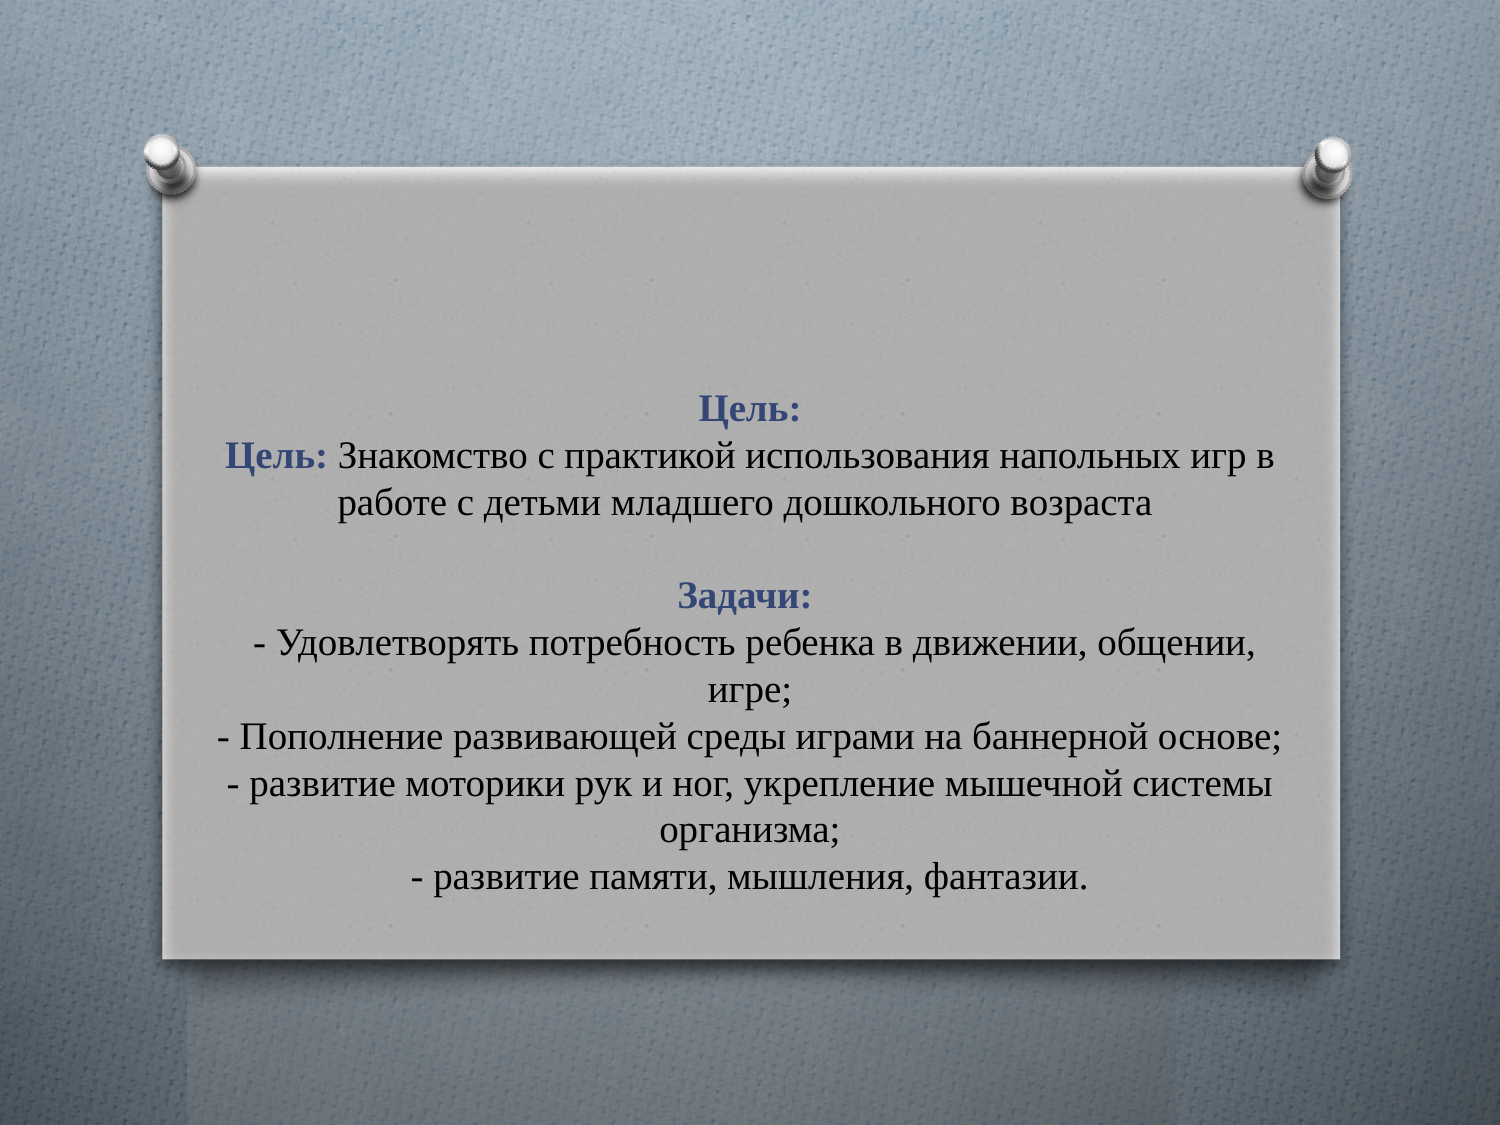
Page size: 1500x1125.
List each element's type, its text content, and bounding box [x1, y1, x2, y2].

picture [1274, 109, 1396, 230]
picture [112, 100, 235, 223]
title Цель: Цель: Знакомство с практикой использования напольных игр в работе с детьми младшего дошкольного возраста Задачи: - Удовлетворять потребность ребенка в движении, общении, игре; - Пополнение развивающей среды играми на баннерной основе; - развитие моторики рук и ног, укрепление мышечной системы организма; - развитие памяти, мышления, фантазии. [194, 196, 1306, 905]
